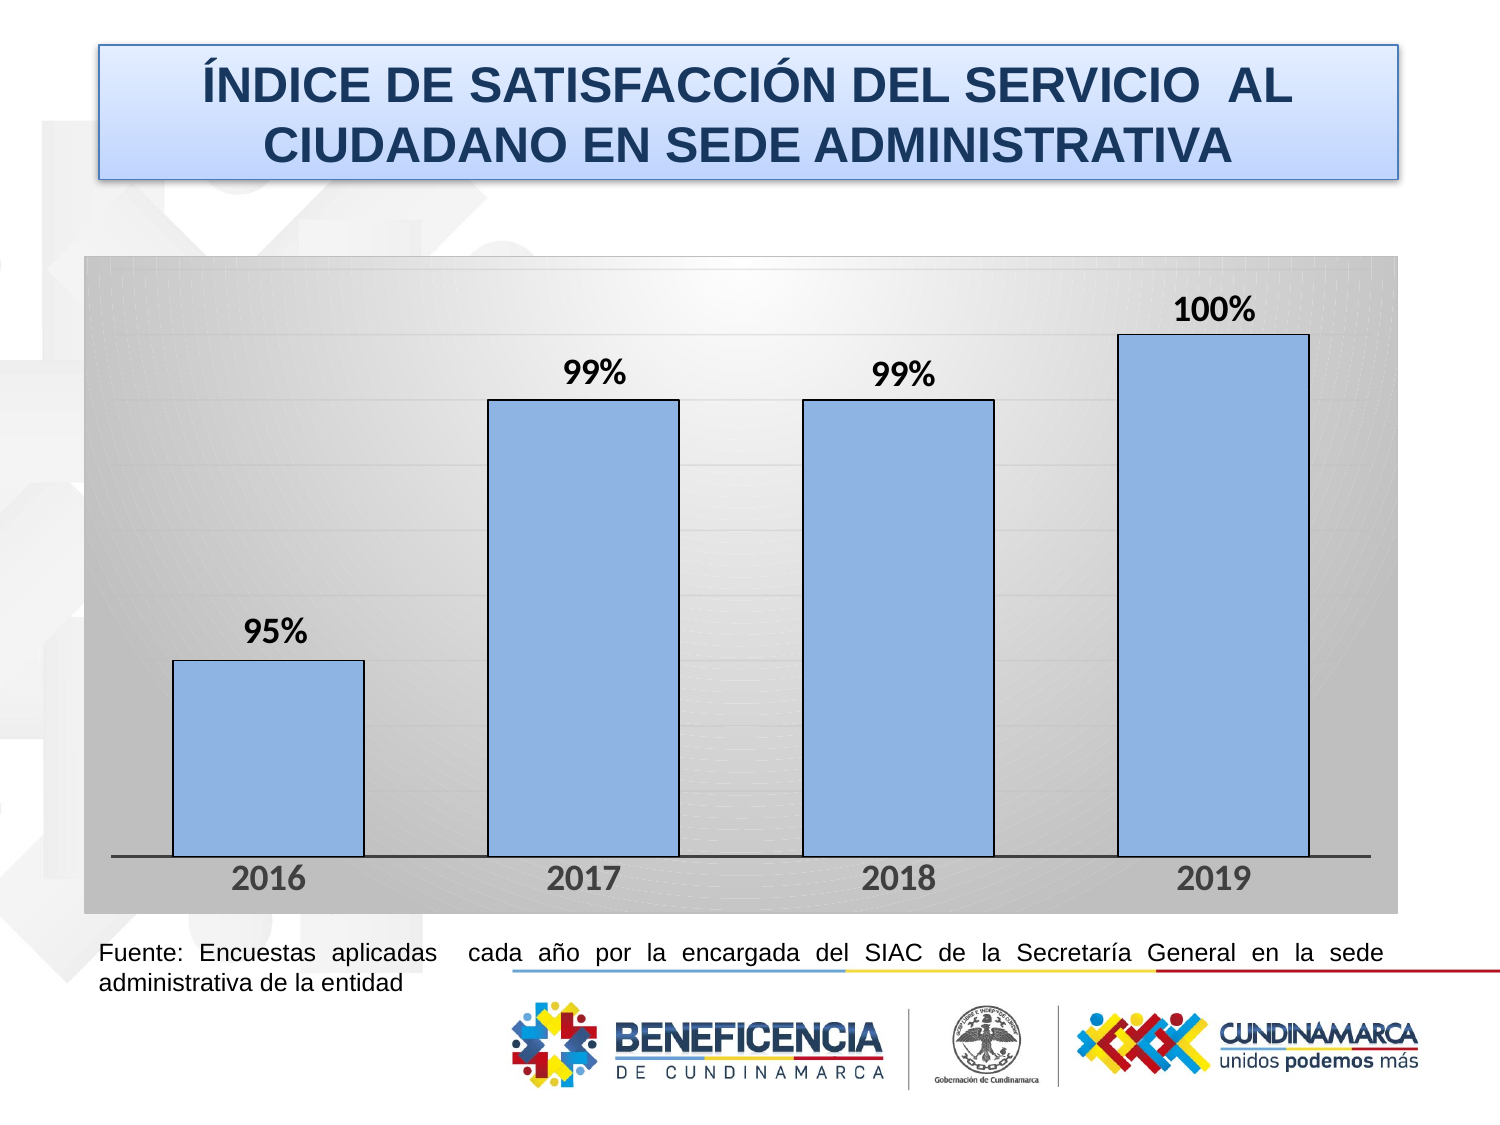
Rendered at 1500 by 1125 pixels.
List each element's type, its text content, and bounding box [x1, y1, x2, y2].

picture [0, 0, 1500, 1125]
chart [83, 255, 1399, 914]
text_box Fuente: Encuestas aplicadas cada año por la encargada del SIAC de la Secretaría General en la sede administrativa de la entidad [84, 928, 1402, 1004]
text_box ÍNDICE DE SATISFACCIÓN DEL SERVICIO AL CIUDADANO EN SEDE ADMINISTRATIVA [98, 44, 1399, 180]
